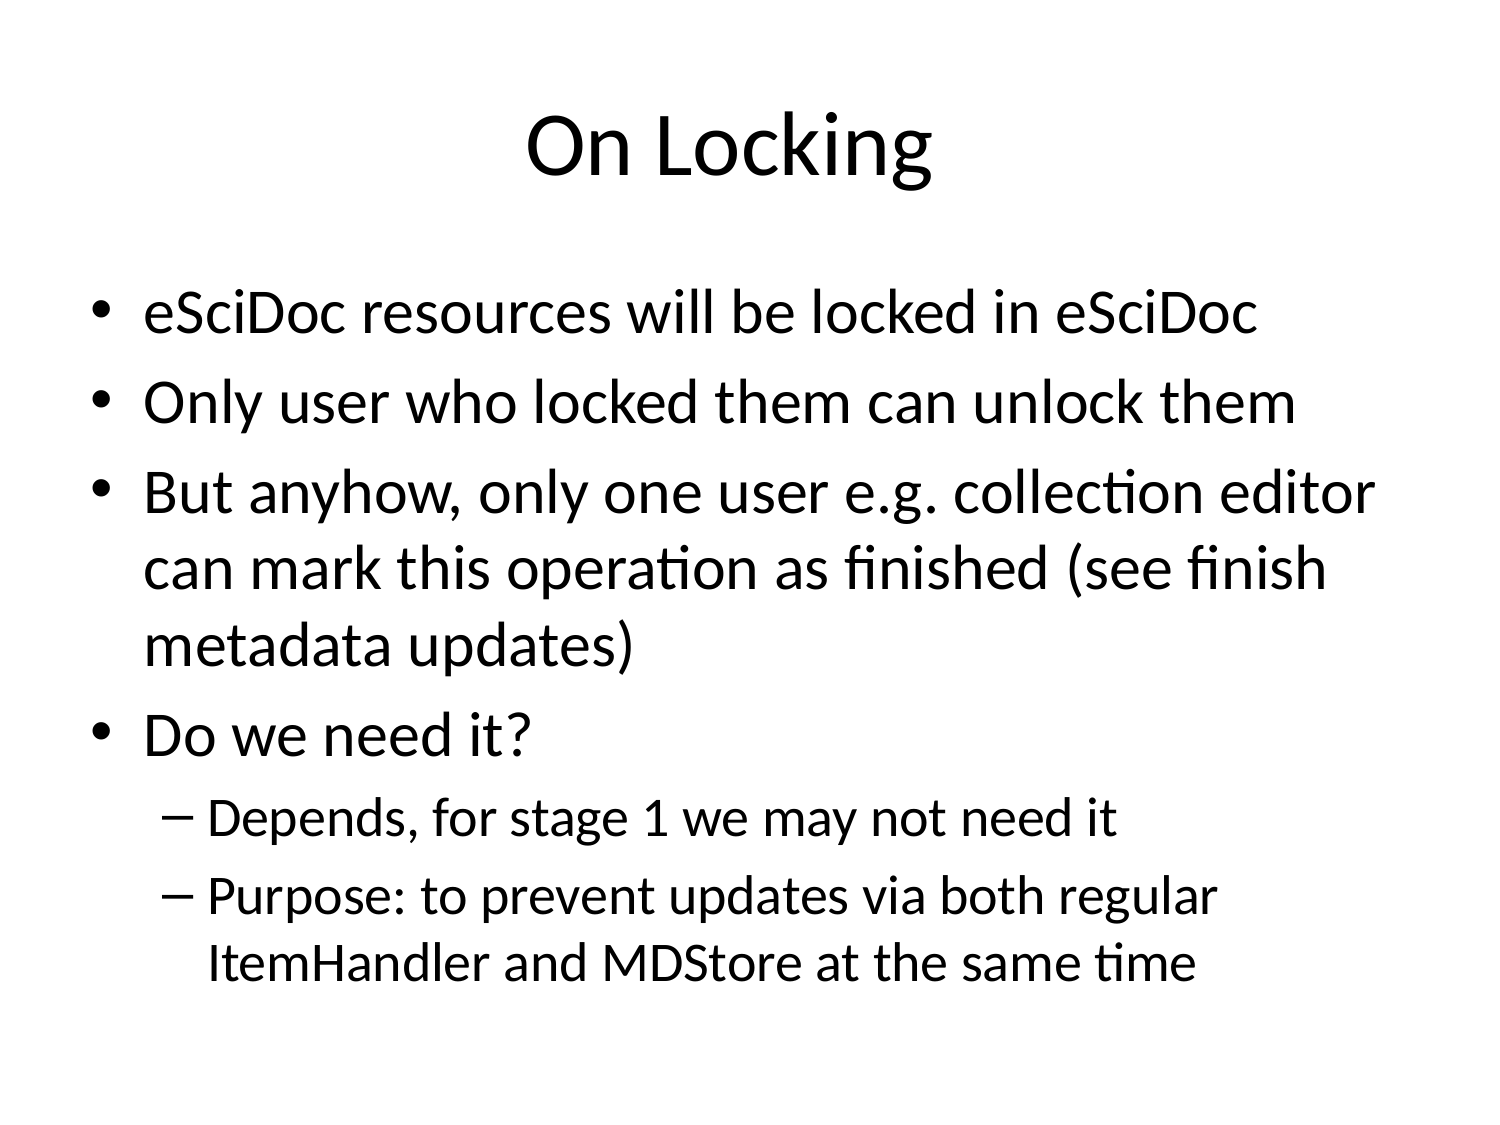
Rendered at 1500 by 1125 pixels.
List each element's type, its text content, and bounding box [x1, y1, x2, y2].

list eSciDoc resources will be locked in eSciDoc Only user who locked them can unlock them But anyhow, only one user e.g. collection editor can mark this operation as finished (see finish metadata updates) Do we need it? Depends, for stage 1 we may not need it Purpose: to prevent updates via both regular ItemHandler and MDStore at the same time [75, 262, 1425, 1005]
title On Locking [75, 45, 1425, 233]
